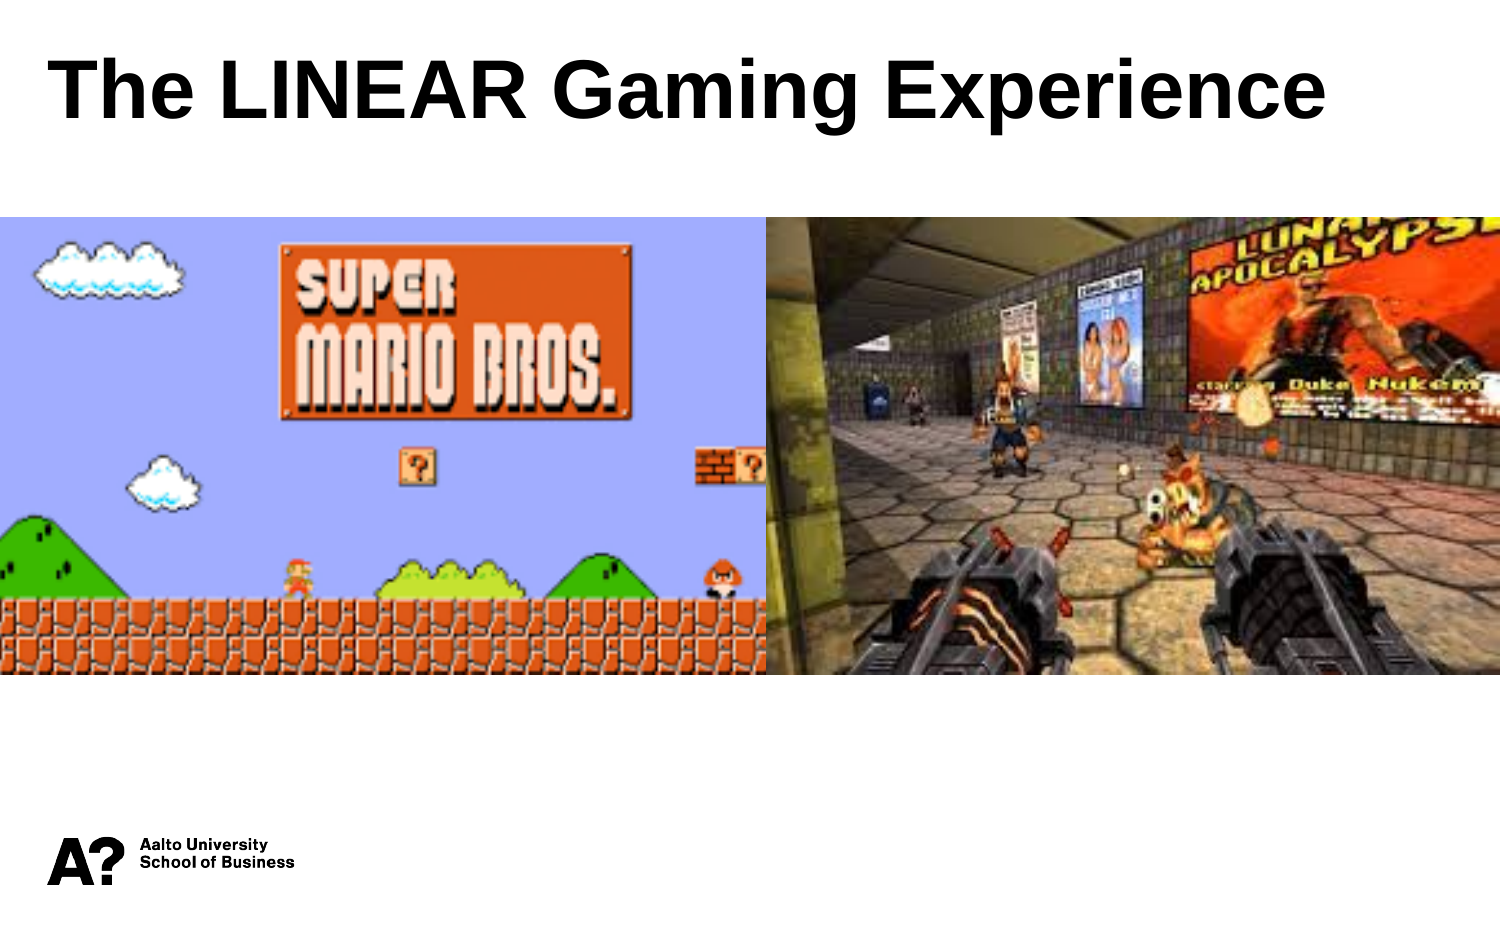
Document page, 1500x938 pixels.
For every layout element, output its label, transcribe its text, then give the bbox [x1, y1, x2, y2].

picture [0, 791, 341, 932]
list The LINEAR Gaming Experience [47, 35, 1442, 217]
picture [0, 217, 1500, 675]
